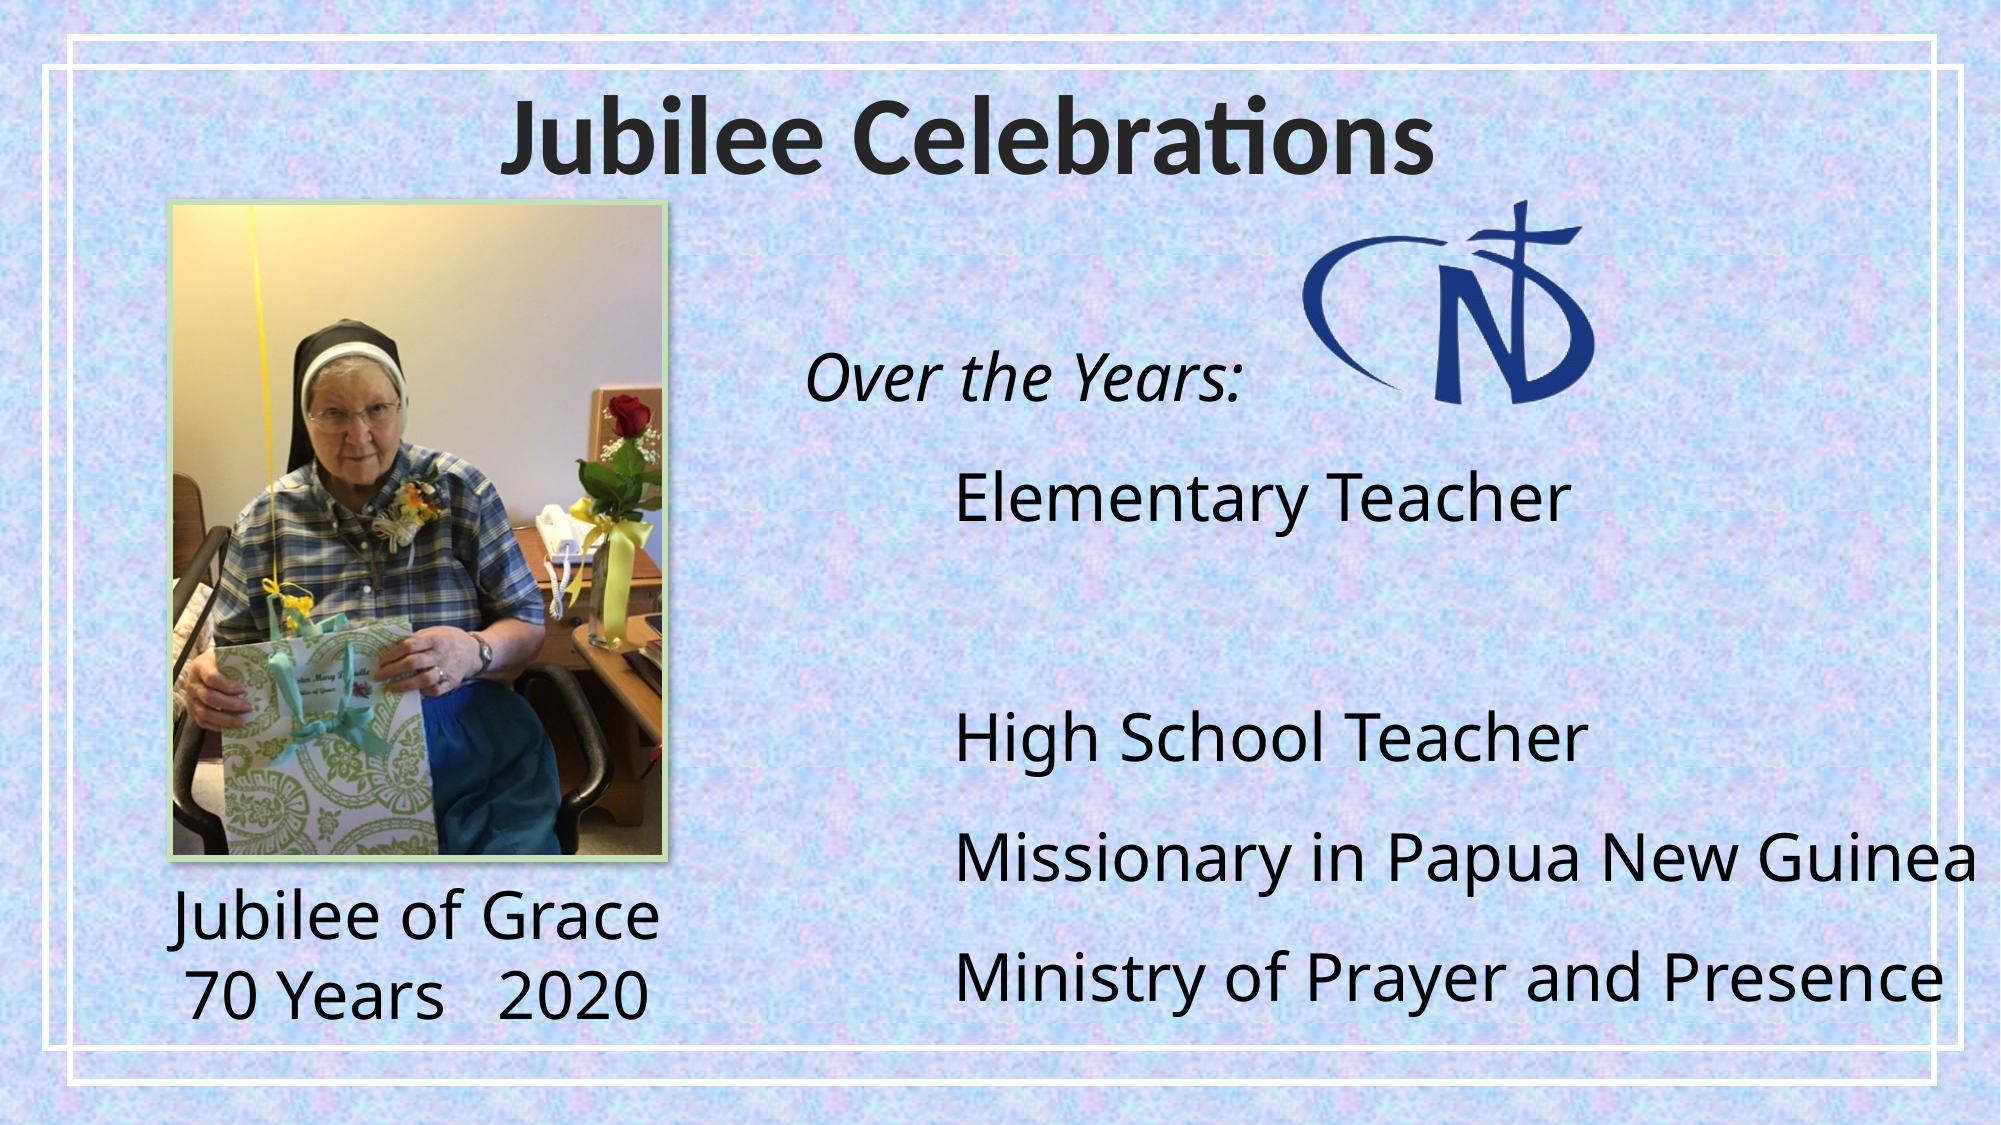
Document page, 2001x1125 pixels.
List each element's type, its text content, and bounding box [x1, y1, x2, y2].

text_box [69, 36, 1935, 66]
picture [0, 0, 2001, 1125]
text_box Jubilee of Grace 70 Years 2020 [154, 865, 680, 1041]
text_box Over the Years: Elementary Teacher High School Teacher Missionary in Papua New Guinea Ministry of Prayer and Presence [788, 287, 2000, 1023]
text_box [69, 1049, 1935, 1084]
text_box Jubilee Celebrations [485, 54, 1453, 205]
text_box [45, 66, 1962, 1049]
